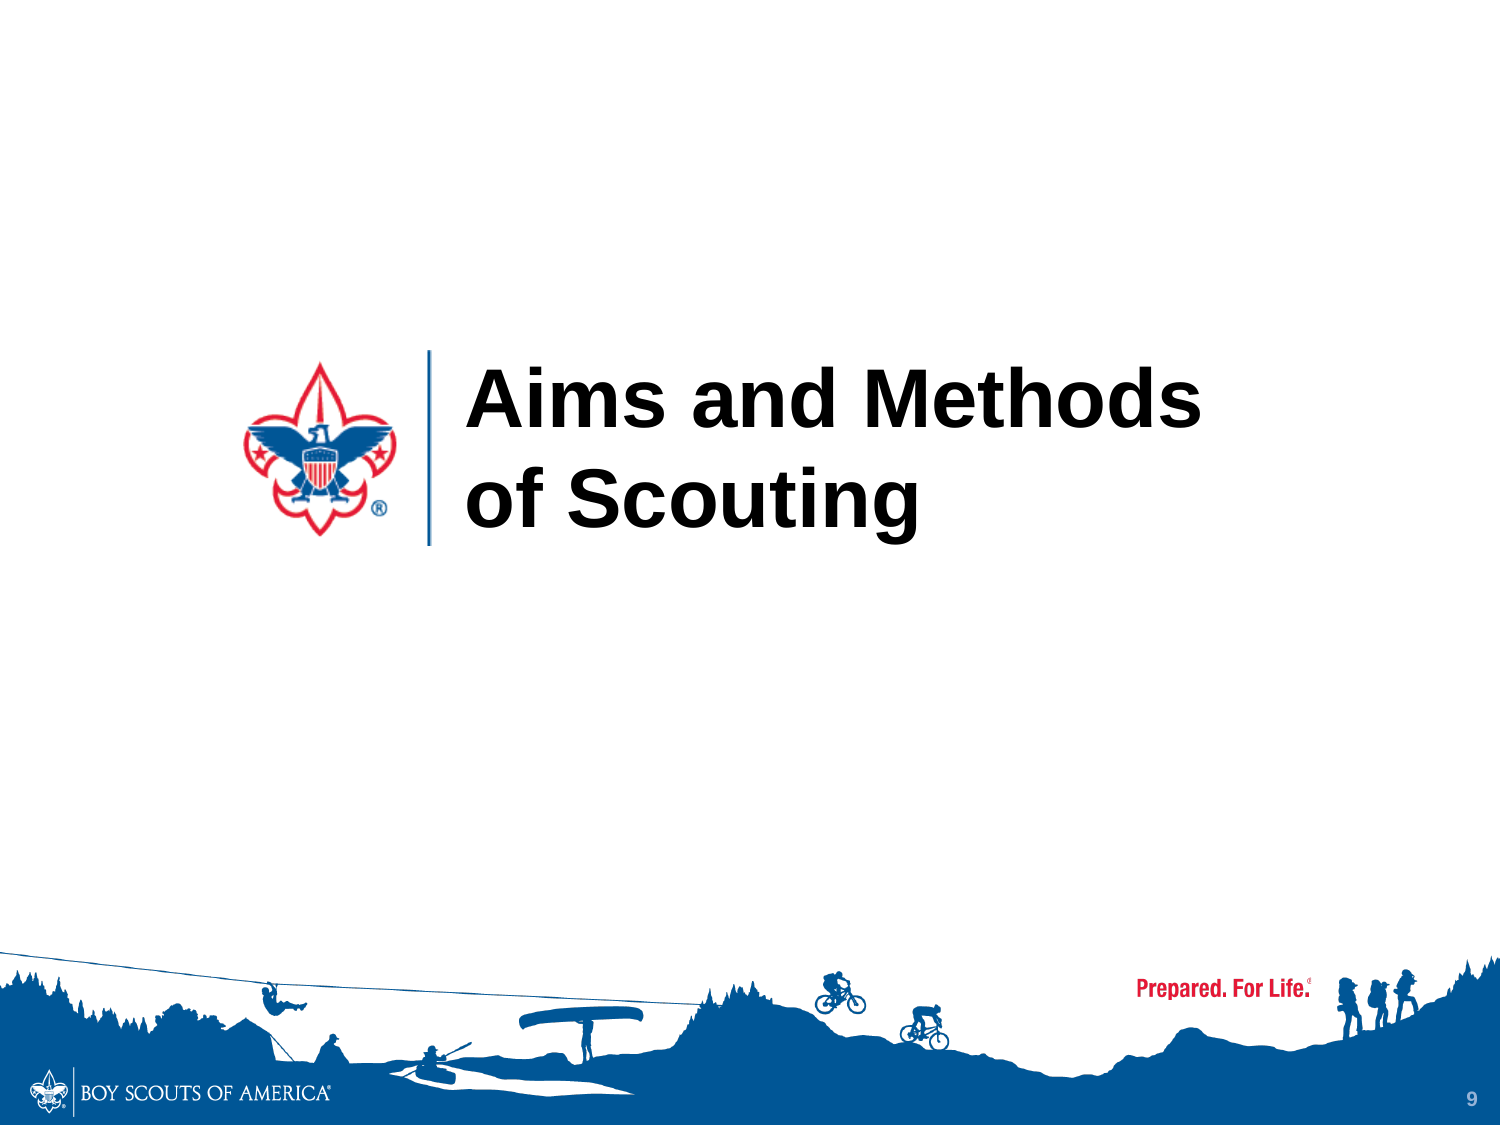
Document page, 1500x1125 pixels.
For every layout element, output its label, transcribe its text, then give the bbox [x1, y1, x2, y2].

picture [243, 350, 432, 546]
title Aims and Methods of Scouting [449, 270, 1231, 617]
picture [0, 952, 1500, 1125]
slide_number 9 [1425, 1067, 1493, 1125]
